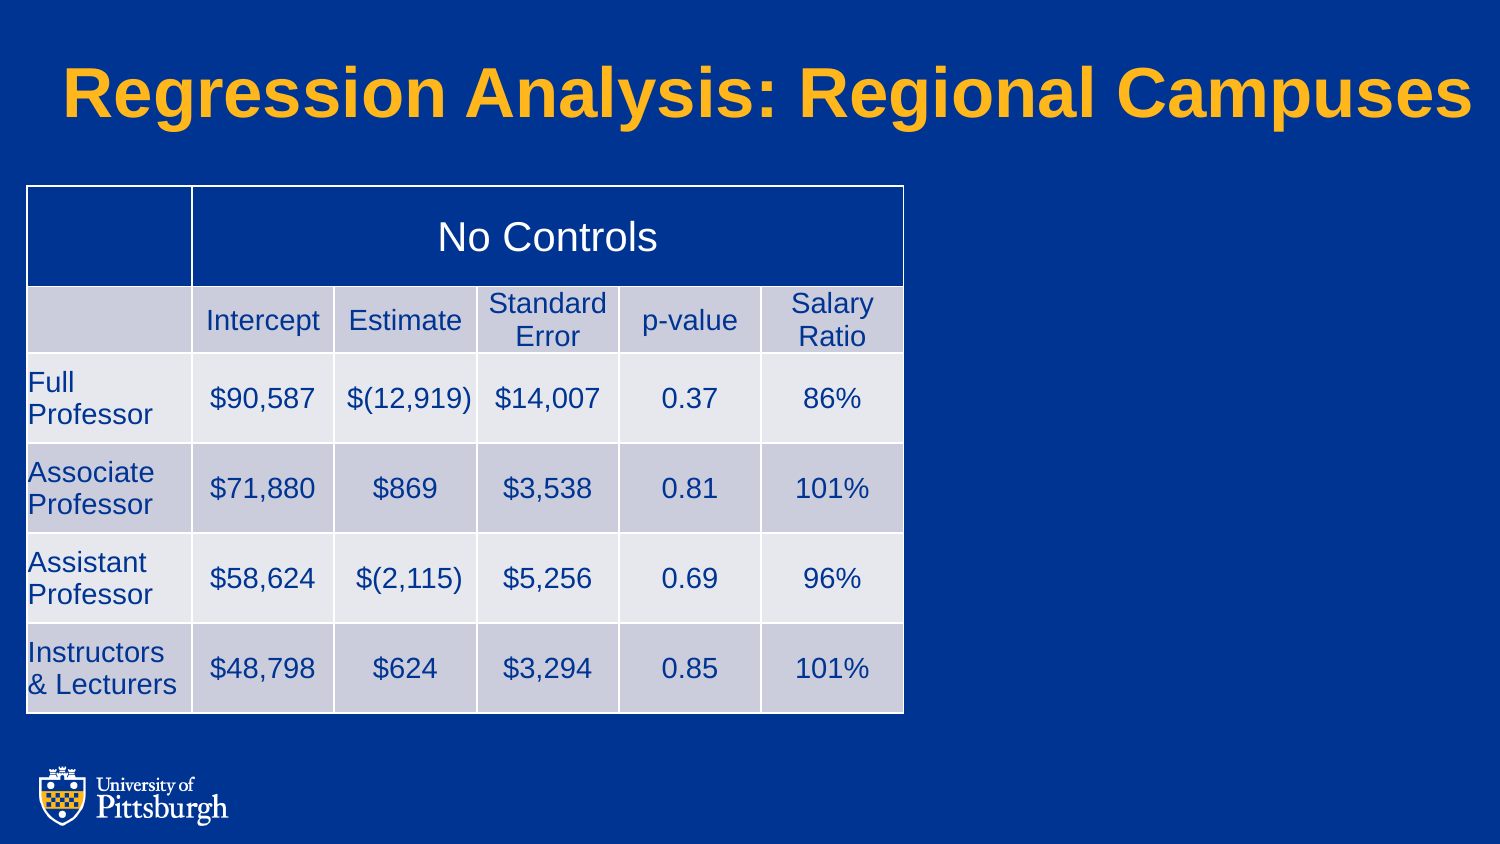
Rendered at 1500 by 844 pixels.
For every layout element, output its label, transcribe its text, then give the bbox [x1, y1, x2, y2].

table_cell Associate Professor [28, 444, 191, 532]
table_cell $624 [335, 624, 476, 712]
table_cell $14,007 [478, 354, 618, 442]
table_header [28, 187, 191, 286]
table_cell [28, 287, 191, 352]
table_cell 96% [762, 534, 903, 622]
table_cell 101% [762, 624, 903, 712]
table_cell Standard Error [478, 287, 618, 352]
table_cell Salary Ratio [762, 287, 903, 352]
table_cell $48,798 [193, 624, 333, 712]
table_cell $5,256 [478, 534, 618, 622]
table_cell Assistant Professor [28, 534, 191, 622]
table_cell 0.69 [620, 534, 760, 622]
table_cell $3,538 [478, 444, 618, 532]
table_cell $(12,919) [335, 354, 476, 442]
table_cell $58,624 [193, 534, 333, 622]
table_cell Instructors & Lecturers [28, 624, 191, 712]
table_cell $90,587 [193, 354, 333, 442]
table_cell $71,880 [193, 444, 333, 532]
table_cell $3,294 [478, 624, 618, 712]
table_cell 86% [762, 354, 903, 442]
title Regression Analysis: Regional Campuses [47, 49, 1500, 153]
table_cell $869 [335, 444, 476, 532]
table_header No Controls [193, 187, 903, 286]
table_cell Full Professor [28, 354, 191, 442]
table_cell 101% [762, 444, 903, 532]
table_cell Estimate [335, 287, 476, 352]
table_cell 0.81 [620, 444, 760, 532]
table_cell $(2,115) [335, 534, 476, 622]
table_cell p-value [620, 287, 760, 352]
table_cell Intercept [193, 287, 333, 352]
picture [20, 739, 247, 844]
table_cell 0.37 [620, 354, 760, 442]
table_cell 0.85 [620, 624, 760, 712]
